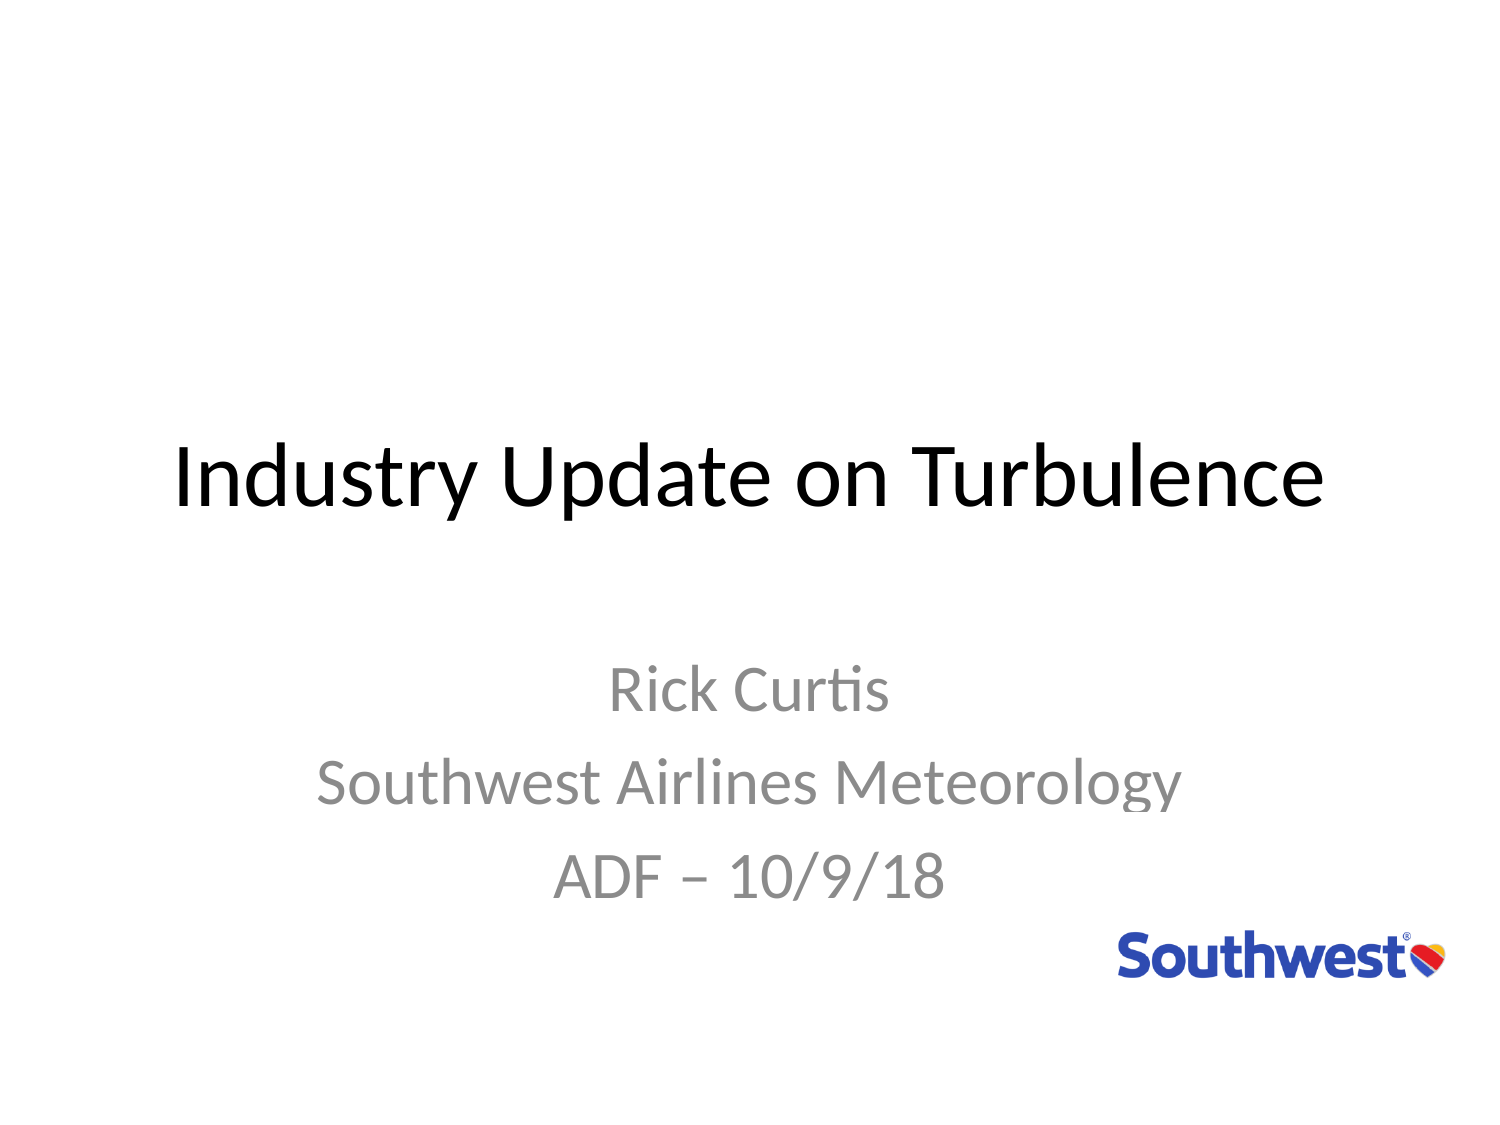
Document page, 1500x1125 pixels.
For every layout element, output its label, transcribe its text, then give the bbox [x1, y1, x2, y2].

title Industry Update on Turbulence [112, 349, 1388, 591]
picture [1068, 812, 1495, 1096]
subtitle Rick Curtis Southwest Airlines Meteorology ADF – 10/9/18 [225, 637, 1275, 925]
